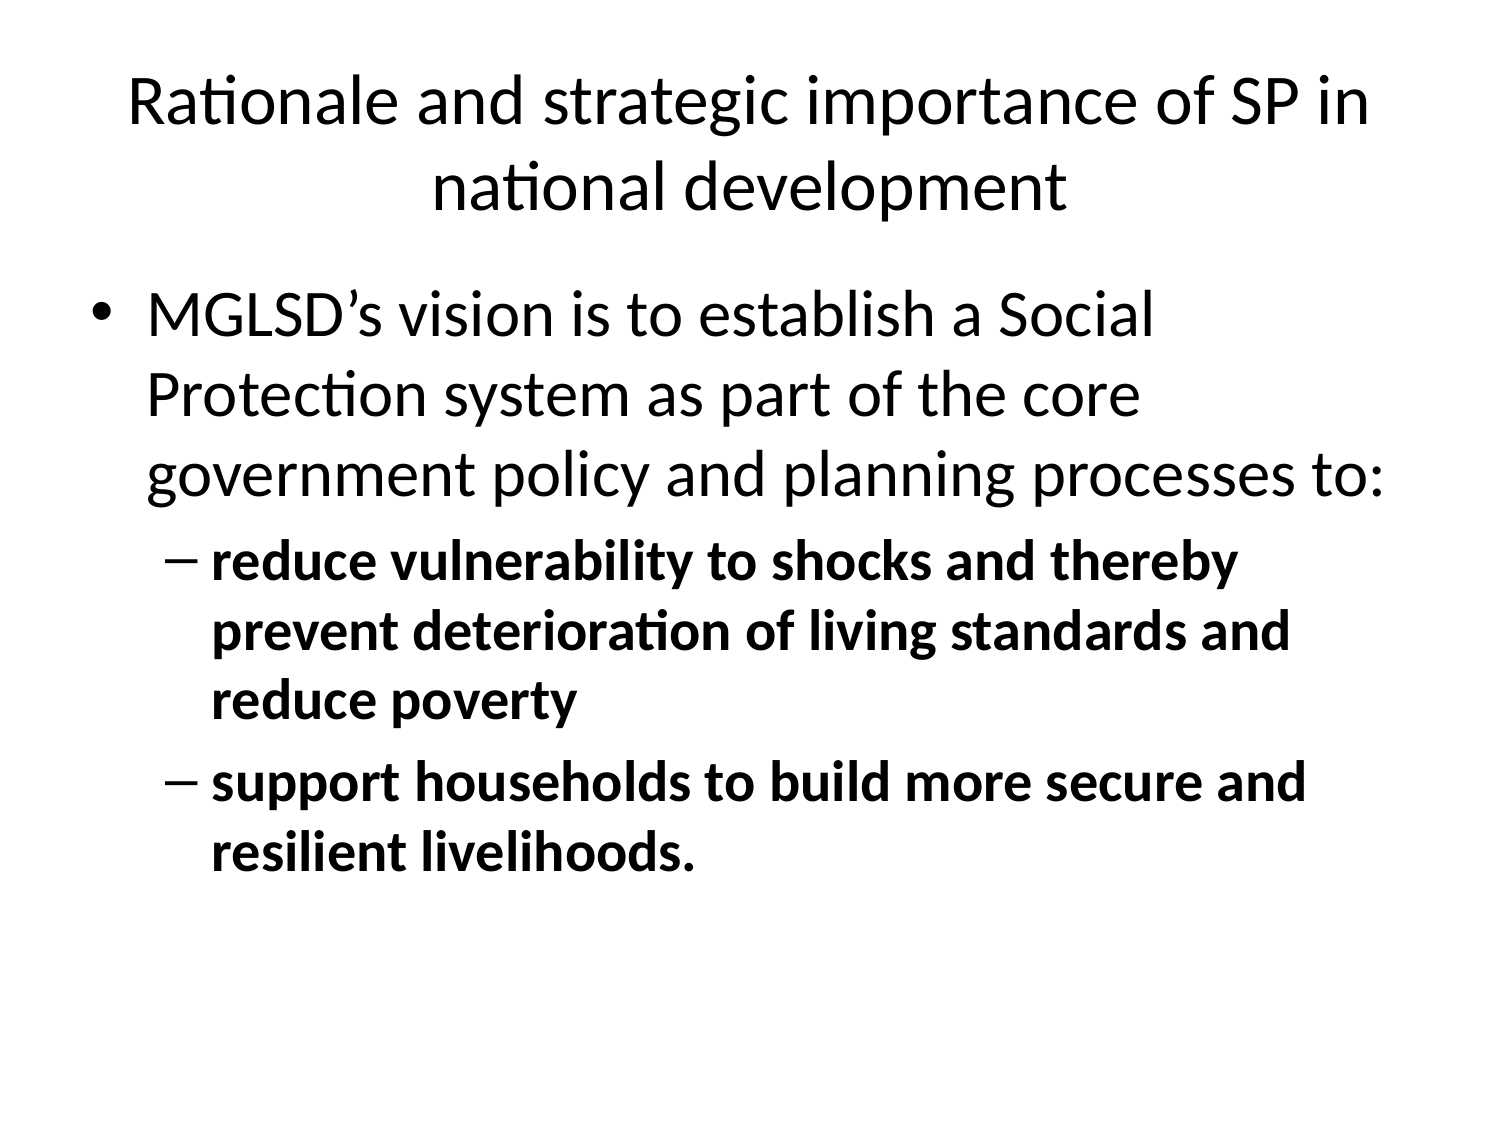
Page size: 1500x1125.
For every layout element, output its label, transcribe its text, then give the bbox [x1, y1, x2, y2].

list MGLSD’s vision is to establish a Social Protection system as part of the core government policy and planning processes to: reduce vulnerability to shocks and thereby prevent deterioration of living standards and reduce poverty support households to build more secure and resilient livelihoods. [75, 262, 1425, 1005]
title Rationale and strategic importance of SP in national development [75, 45, 1425, 233]
